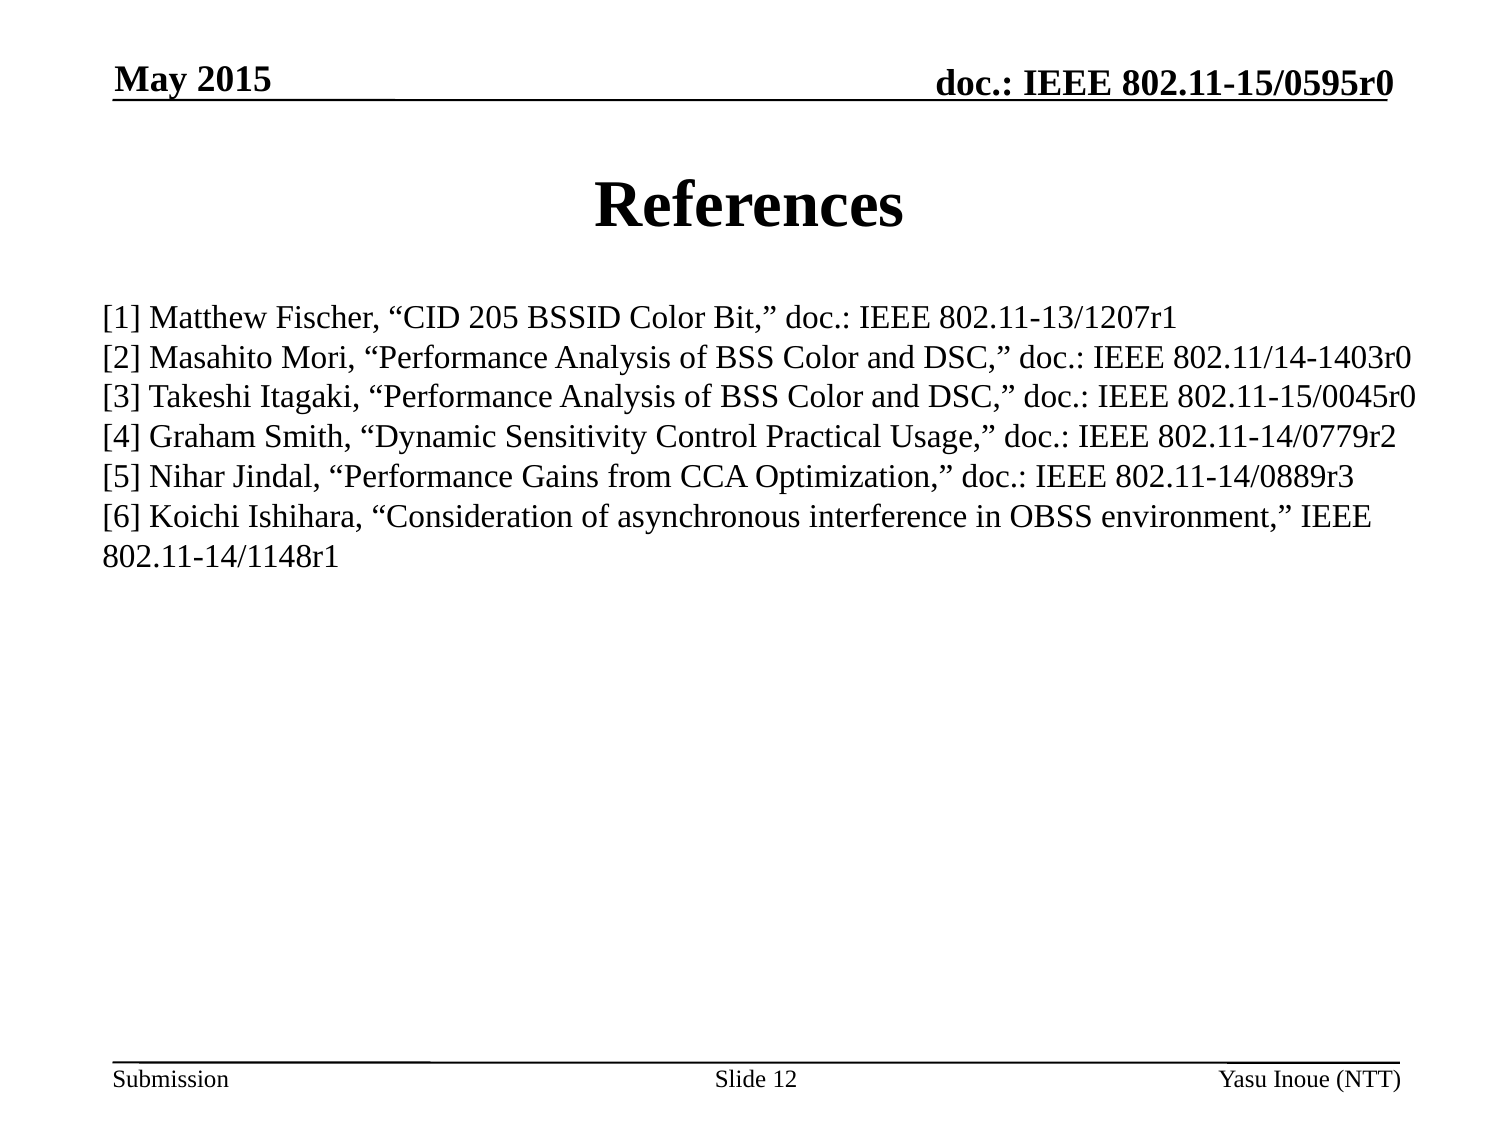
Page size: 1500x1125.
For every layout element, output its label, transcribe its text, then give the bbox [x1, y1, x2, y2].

footer Yasu Inoue (NTT) [878, 1061, 1402, 1093]
slide_number Slide 12 [686, 1061, 826, 1101]
title References [112, 112, 1388, 287]
text_box [1] Matthew Fischer, “CID 205 BSSID Color Bit,” doc.: IEEE 802.11-13/1207r1 [2] Masahito Mori, “Performance Analysis of BSS Color and DSC,” doc.: IEEE 802.11/14-1403r0 [3] Takeshi Itagaki, “Performance Analysis of BSS Color and DSC,” doc.: IEEE 802.11-15/0045r0 [4] Graham Smith, “Dynamic Sensitivity Control Practical Usage,” doc.: IEEE 802.11-14/0779r2 [5] Nihar Jindal, “Performance Gains from CCA Optimization,” doc.: IEEE 802.11-14/0889r3 [6] Koichi Ishihara, “Consideration of asynchronous interference in OBSS environment,” IEEE 802.11-14/1148r1 [87, 287, 1488, 582]
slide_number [114, 54, 423, 100]
